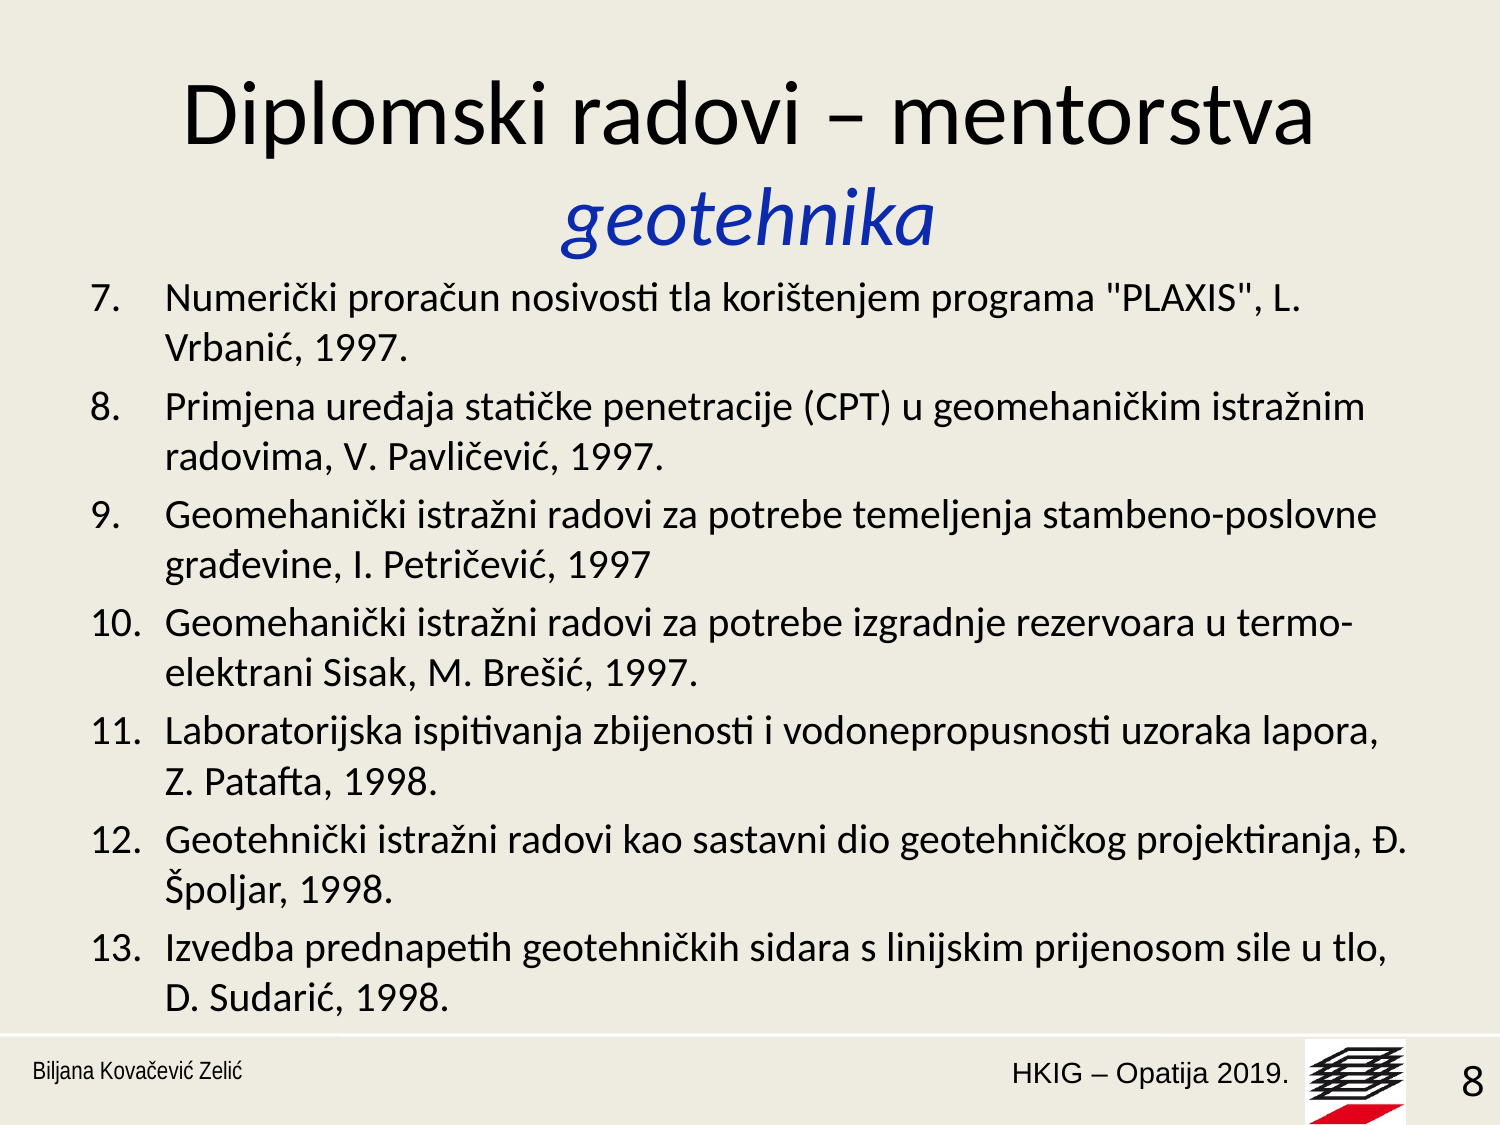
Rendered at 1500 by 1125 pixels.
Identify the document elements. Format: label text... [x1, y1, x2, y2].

title Diplomski radovi – mentorstva geotehnika [75, 45, 1425, 233]
slide_number 8 [1316, 1046, 1500, 1125]
slide_number Biljana Kovačević Zelić [17, 1046, 999, 1125]
list Numerički proračun nosivosti tla korištenjem programa "PLAXIS", L. Vrbanić, 1997. Primjena uređaja statičke penetracije (CPT) u geomehaničkim istražnim radovima, V. Pavličević, 1997. Geomehanički istražni radovi za potrebe temeljenja stambeno-poslovne građevine, I. Petričević, 1997 Geomehanički istražni radovi za potrebe izgradnje rezervoara u termo-elektrani Sisak, M. Brešić, 1997. Laboratorijska ispitivanja zbijenosti i vodonepropusnosti uzoraka lapora, Z. Patafta, 1998. Geotehnički istražni radovi kao sastavni dio geotehničkog projektiranja, Đ. Špoljar, 1998. Izvedba prednapetih geotehničkih sidara s linijskim prijenosom sile u tlo, D. Sudarić, 1998. [75, 262, 1425, 1125]
